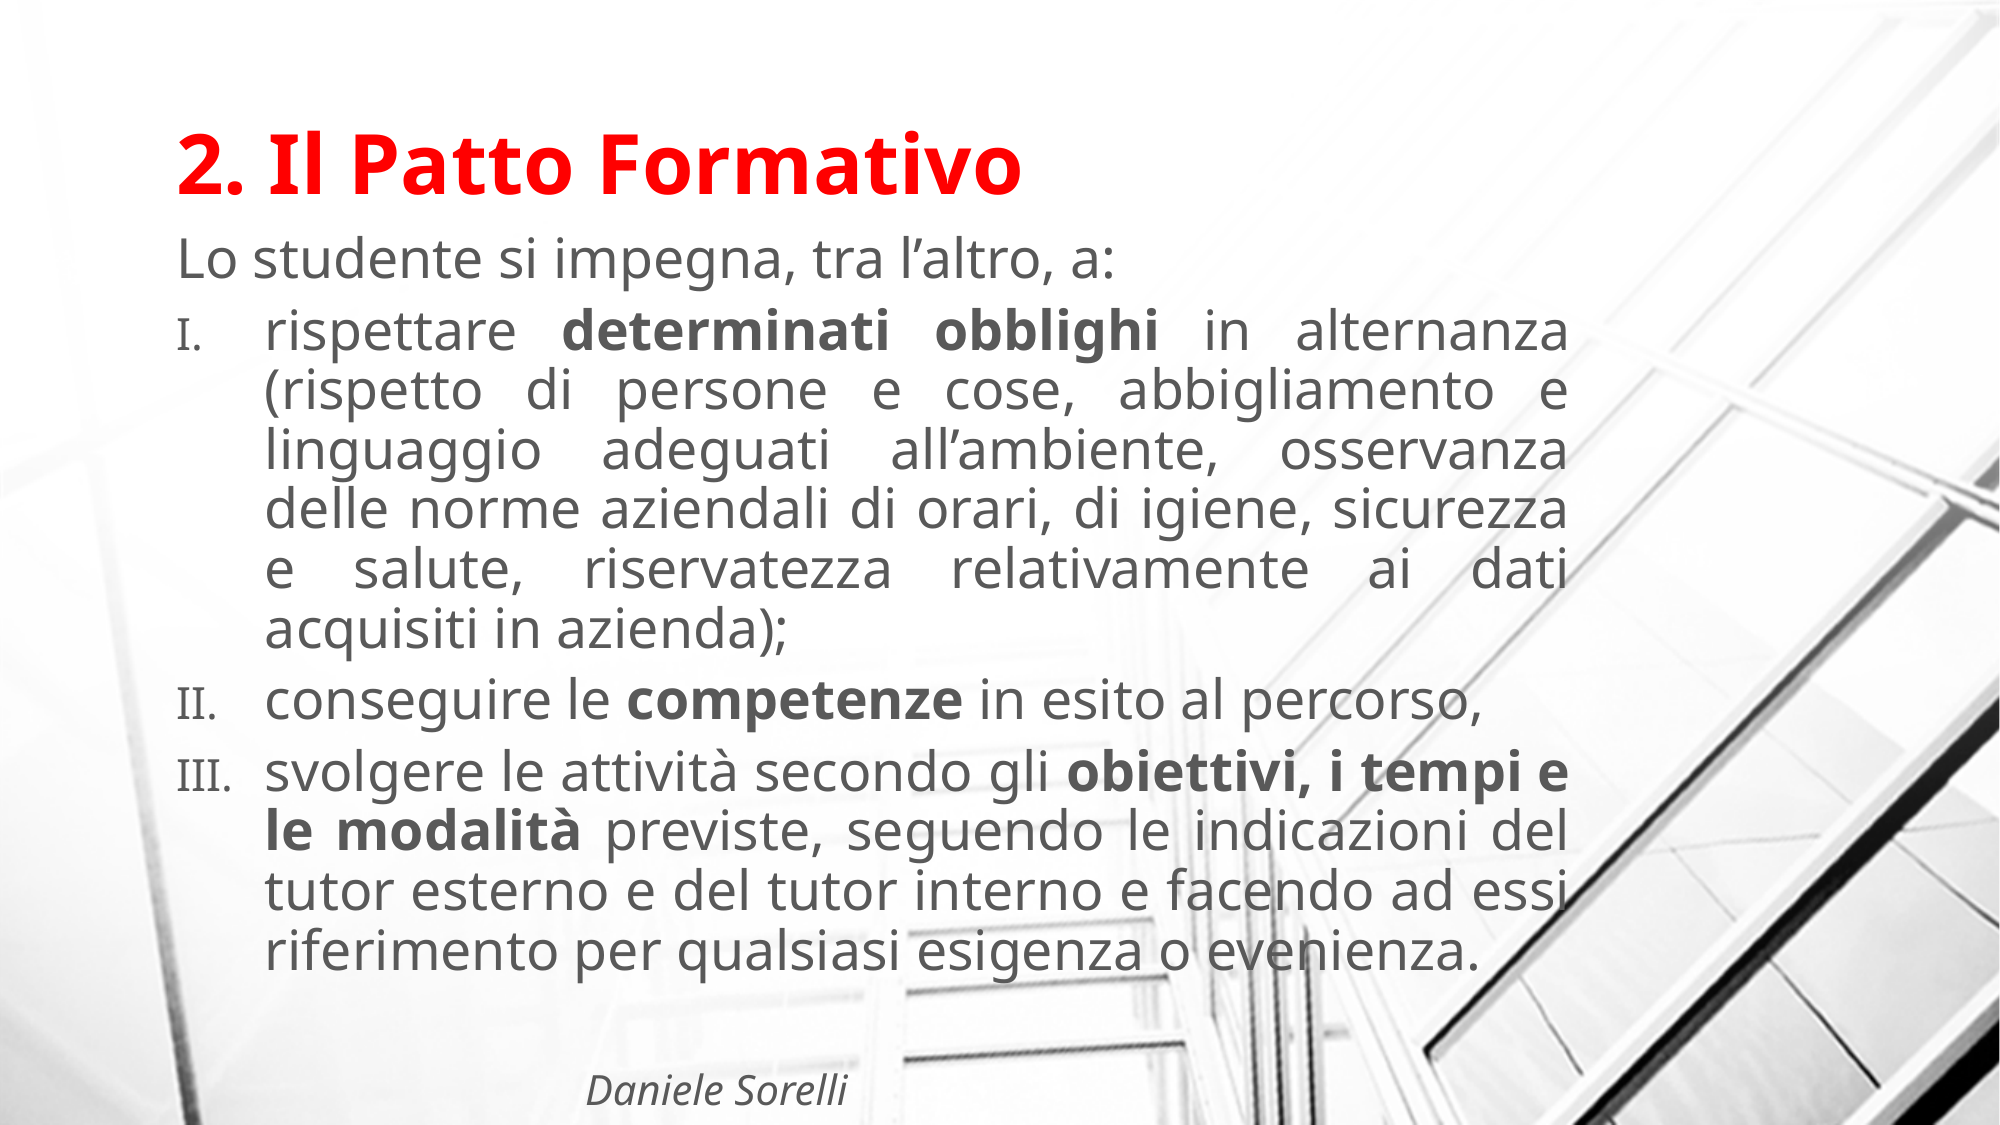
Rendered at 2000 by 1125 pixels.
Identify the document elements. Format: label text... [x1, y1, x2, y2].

picture [0, 0, 2000, 1125]
text_box Daniele Sorelli [562, 1061, 929, 1125]
title 2. Il Patto Formativo [161, 85, 1586, 219]
list Lo studente si impegna, tra l’altro, a: rispettare determinati obblighi in alternanza (rispetto di persone e cose, abbigliamento e linguaggio adeguati all’ambiente, osservanza delle norme aziendali di orari, di igiene, sicurezza e salute, riservatezza relativamente ai dati acquisiti in azienda); conseguire le competenze in esito al percorso, svolgere le attività secondo gli obiettivi, i tempi e le modalità previste, seguendo le indicazioni del tutor esterno e del tutor interno e facendo ad essi riferimento per qualsiasi esigenza o evenienza. [161, 223, 1586, 1024]
